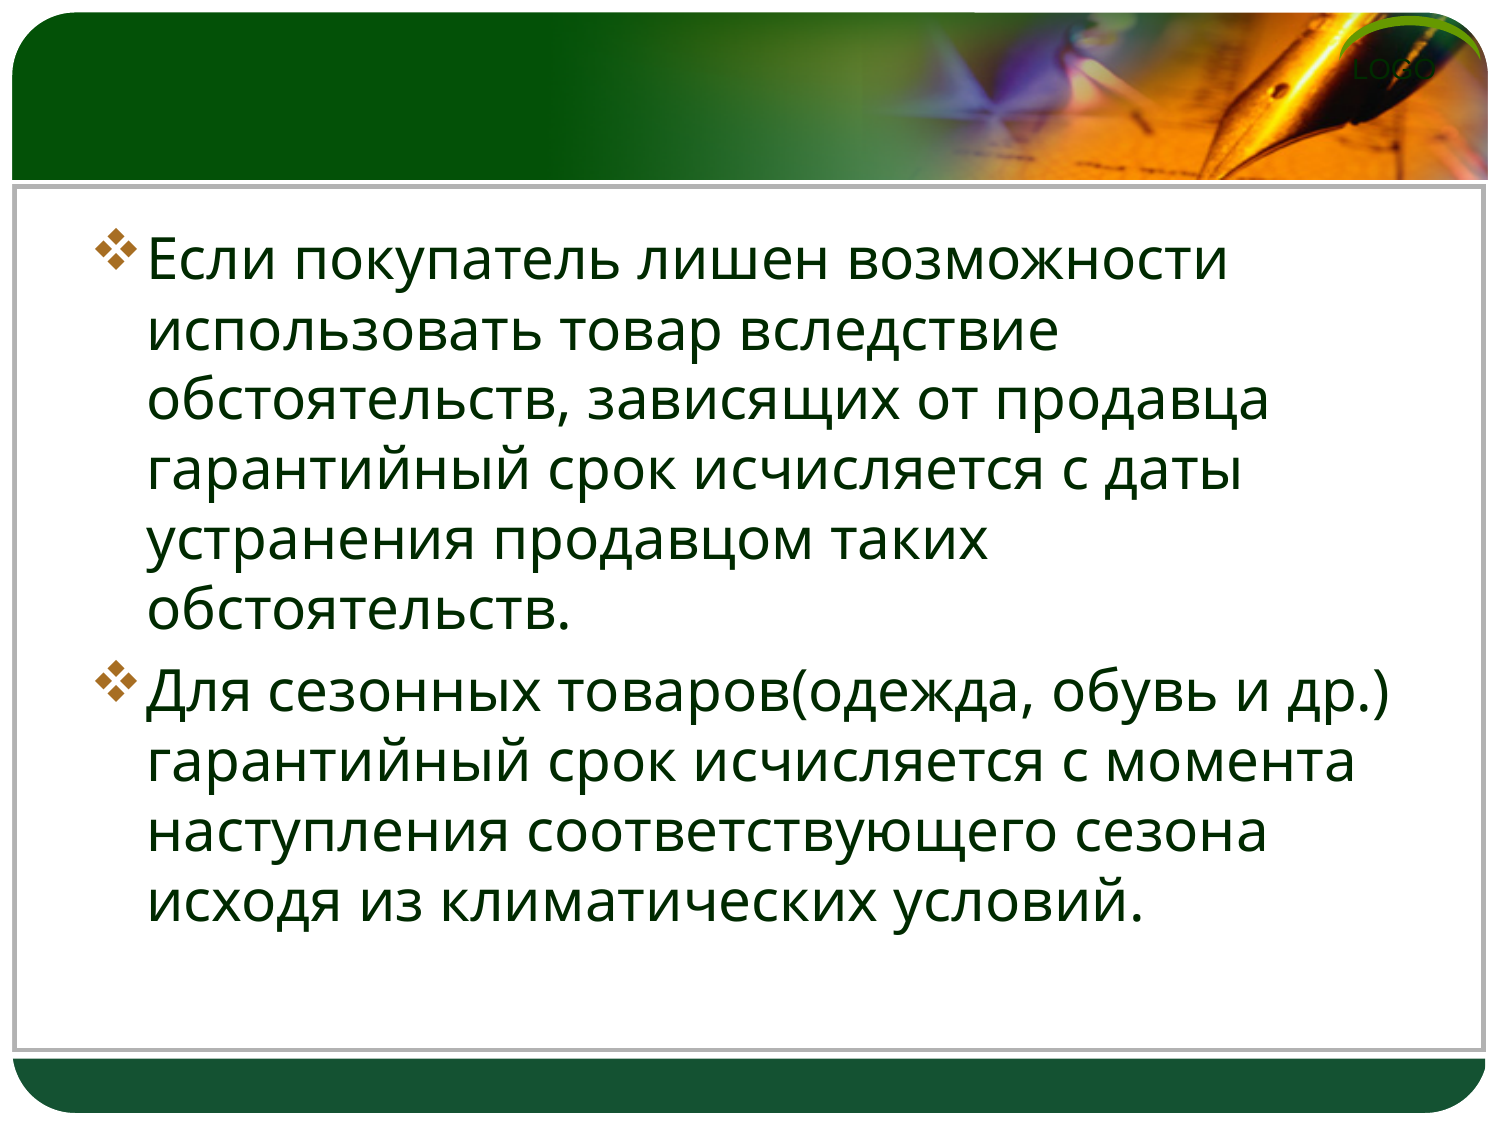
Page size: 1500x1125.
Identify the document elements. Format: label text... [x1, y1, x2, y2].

list Если покупатель лишен возможности использовать товар вследствие обстоятельств, зависящих от продавца гарантийный срок исчисляется с даты устранения продавцом таких обстоятельств. Для сезонных товаров(одежда, обувь и др.) гарантийный срок исчисляется с момента наступления соответствующего сезона исходя из климатических условий. [74, 213, 1426, 1026]
picture [13, 13, 1487, 180]
